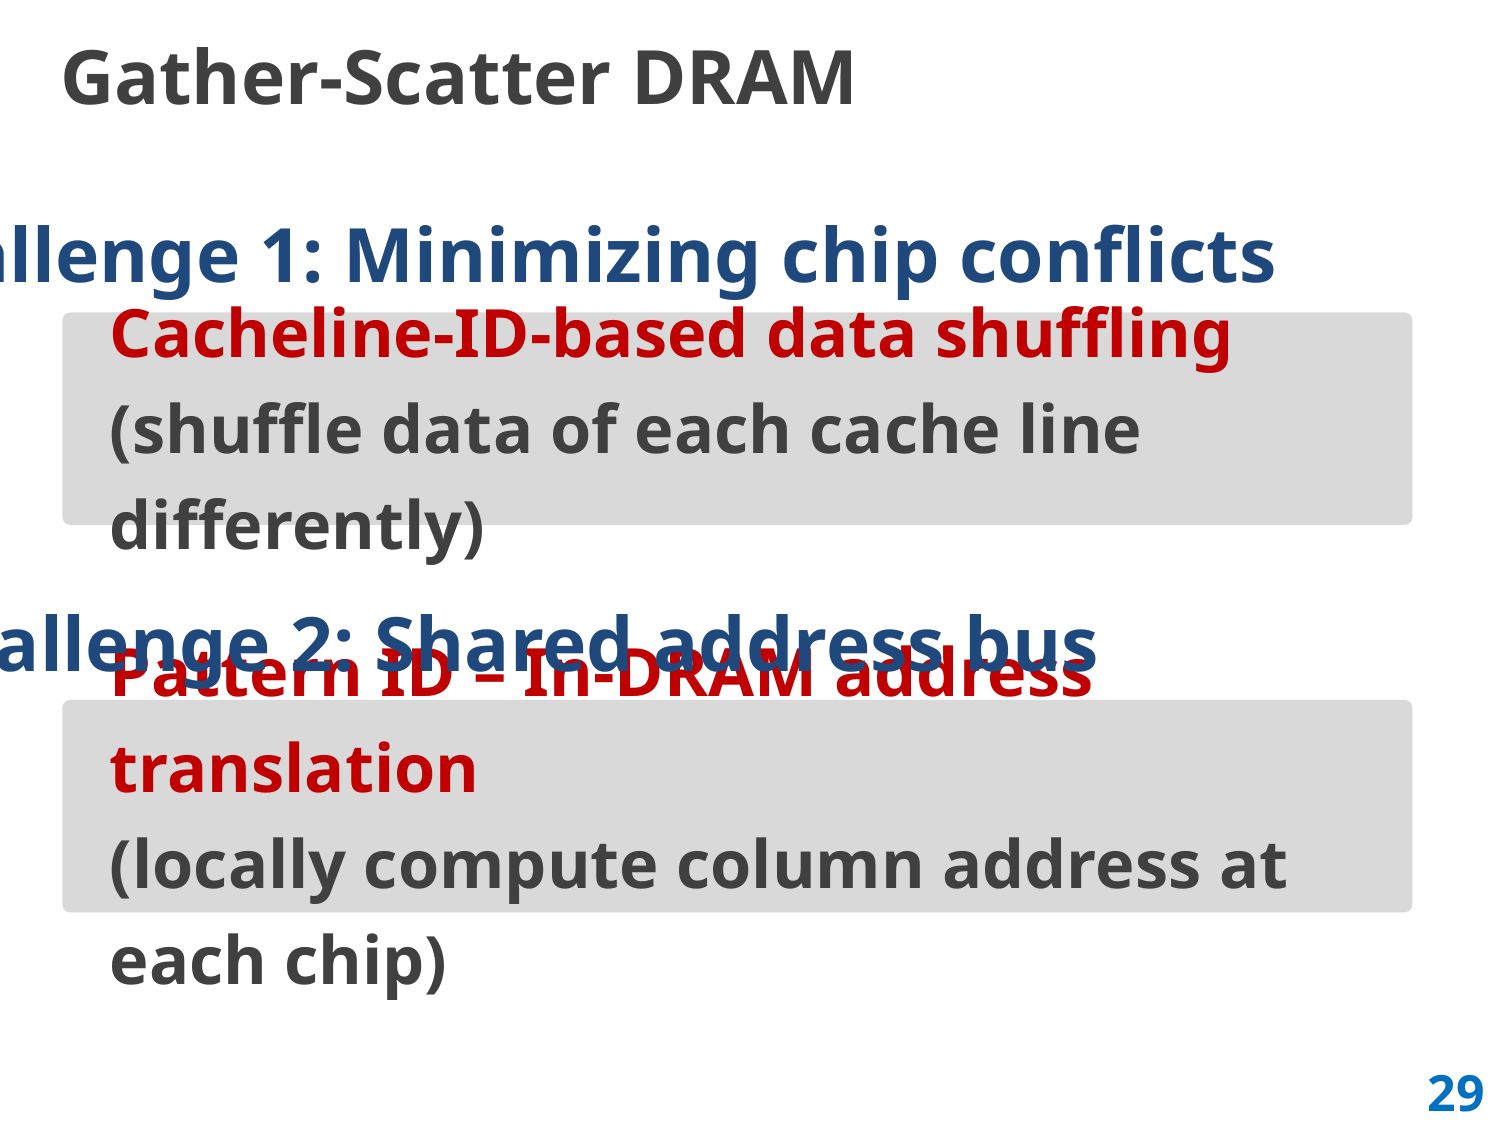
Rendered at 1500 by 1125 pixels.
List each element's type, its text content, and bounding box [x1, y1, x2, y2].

slide_number 29 [1200, 1065, 1500, 1125]
text_box Cacheline-ID-based data shuffling (shuffle data of each cache line differently) [60, 310, 1415, 528]
text_box Challenge 2: Shared address bus [0, 589, 1115, 694]
text_box Challenge 1: Minimizing chip conflicts [0, 199, 1293, 305]
text_box Pattern ID – In-DRAM address translation (locally compute column address at each chip) [60, 697, 1415, 915]
title Gather-Scatter DRAM [0, 0, 1500, 150]
